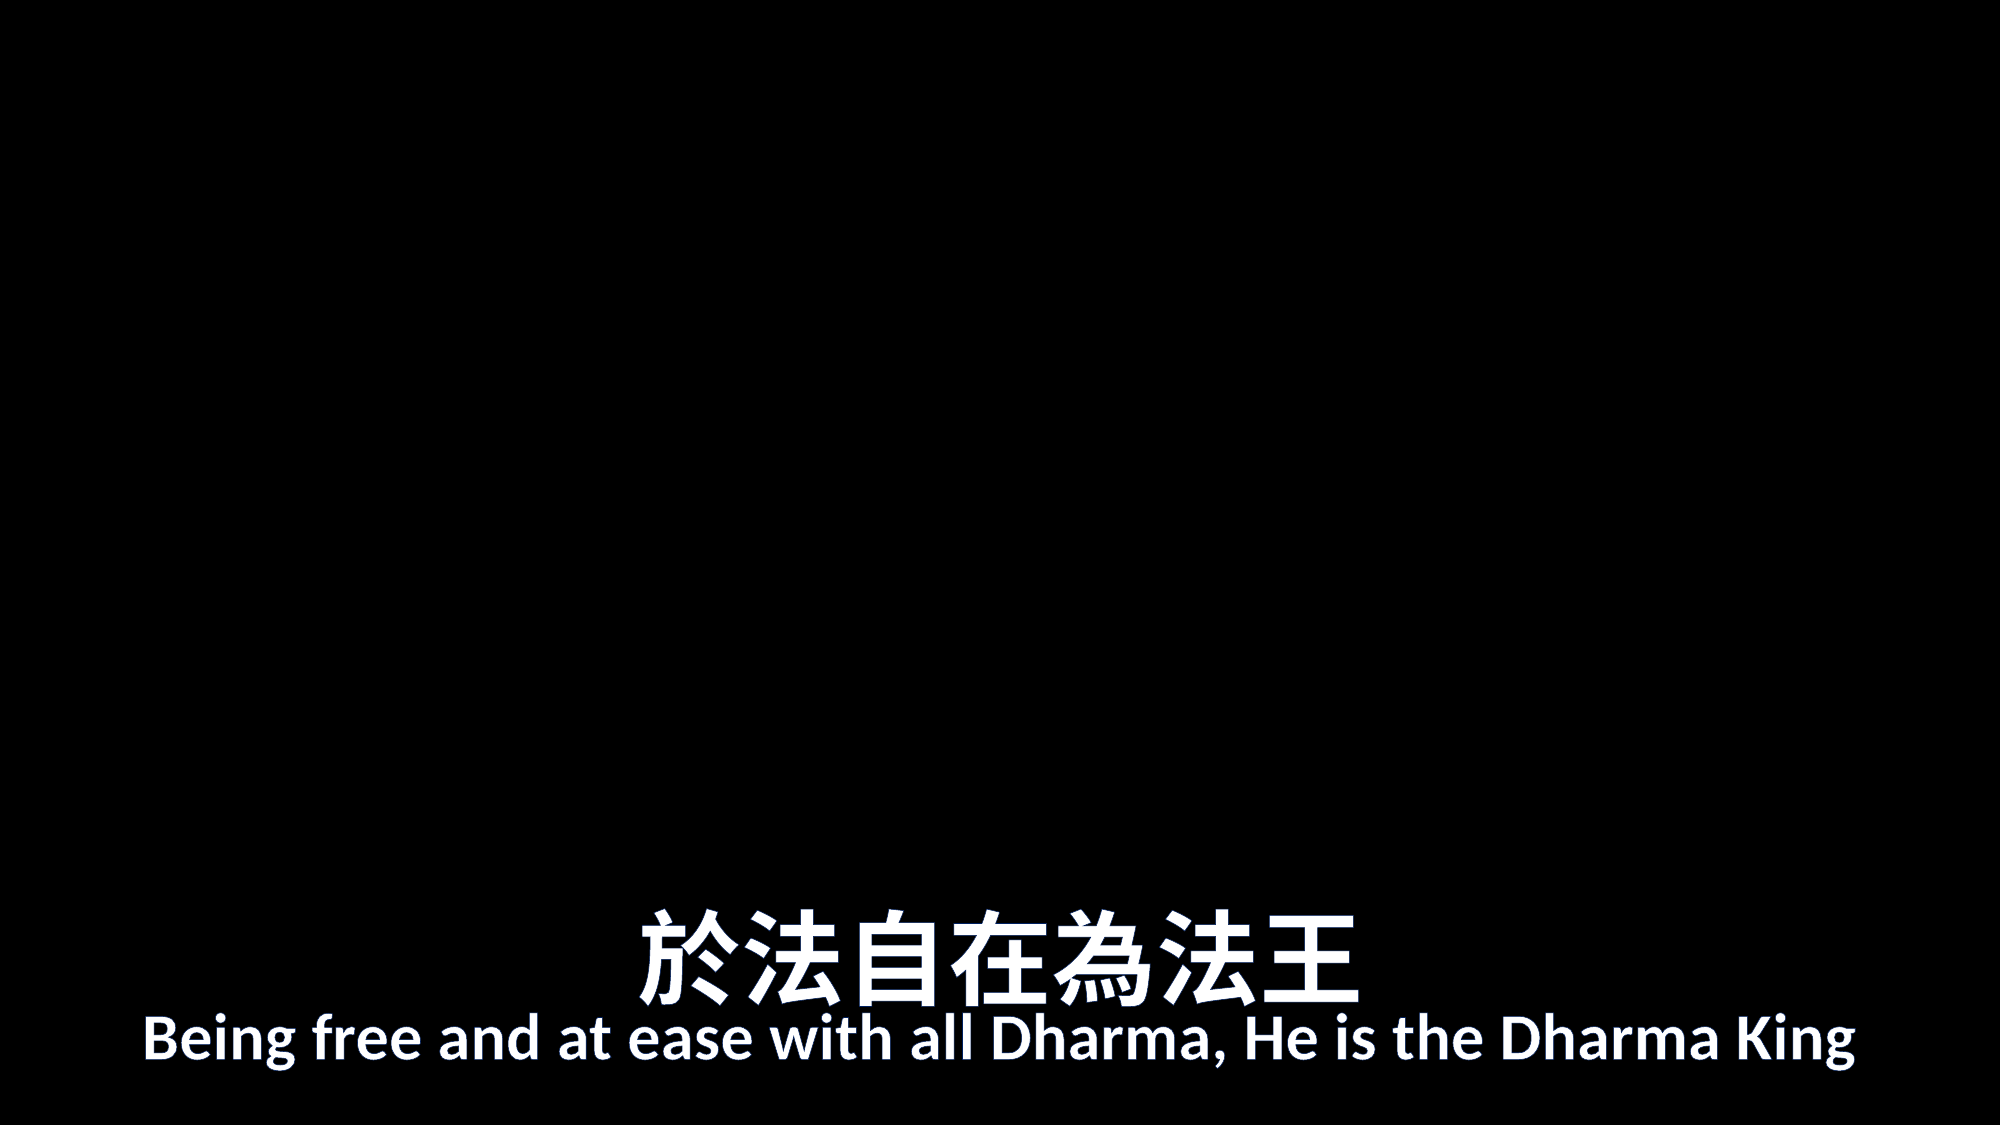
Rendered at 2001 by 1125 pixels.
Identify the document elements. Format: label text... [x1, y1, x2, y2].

subtitle Being free and at ease with all Dharma, He is the Dharma King [0, 996, 2000, 1090]
title 於法自在為法王 [0, 869, 2000, 996]
